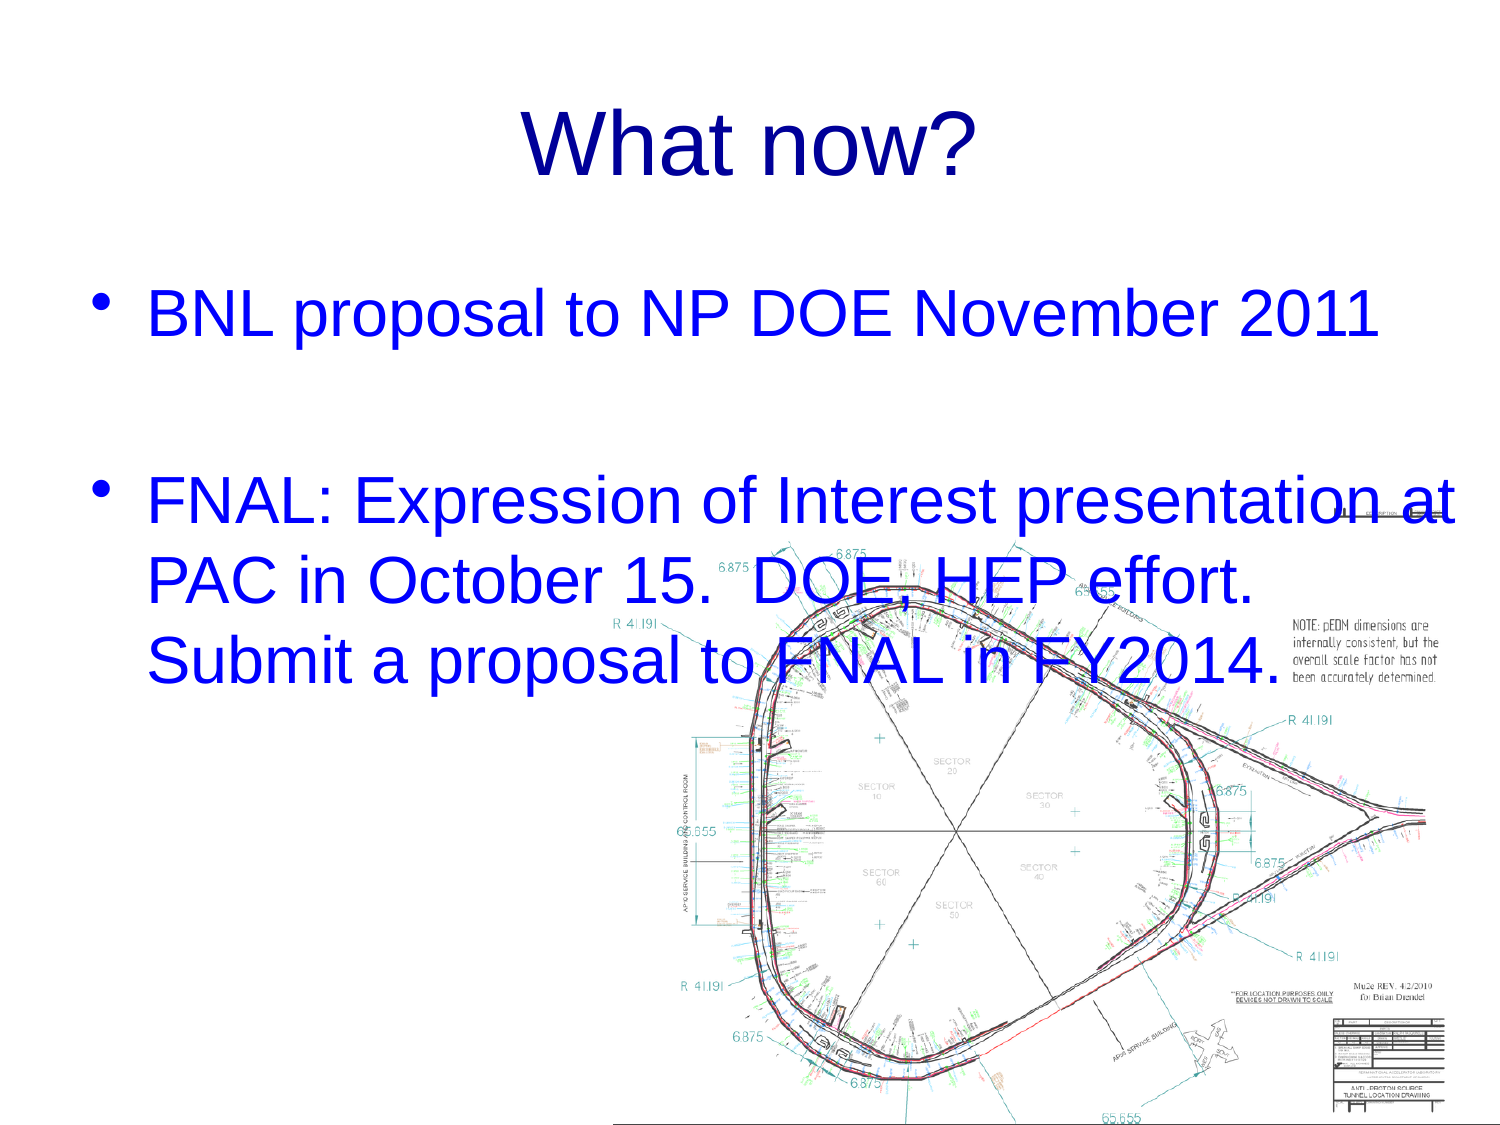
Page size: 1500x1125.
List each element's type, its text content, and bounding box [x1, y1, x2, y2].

list BNL proposal to NP DOE November 2011 FNAL: Expression of Interest presentation at PAC in October 15. DOE, HEP effort. Submit a proposal to FNAL in FY2014. [74, 262, 1474, 1125]
picture [613, 453, 1500, 1125]
title What now? [74, 44, 1426, 233]
